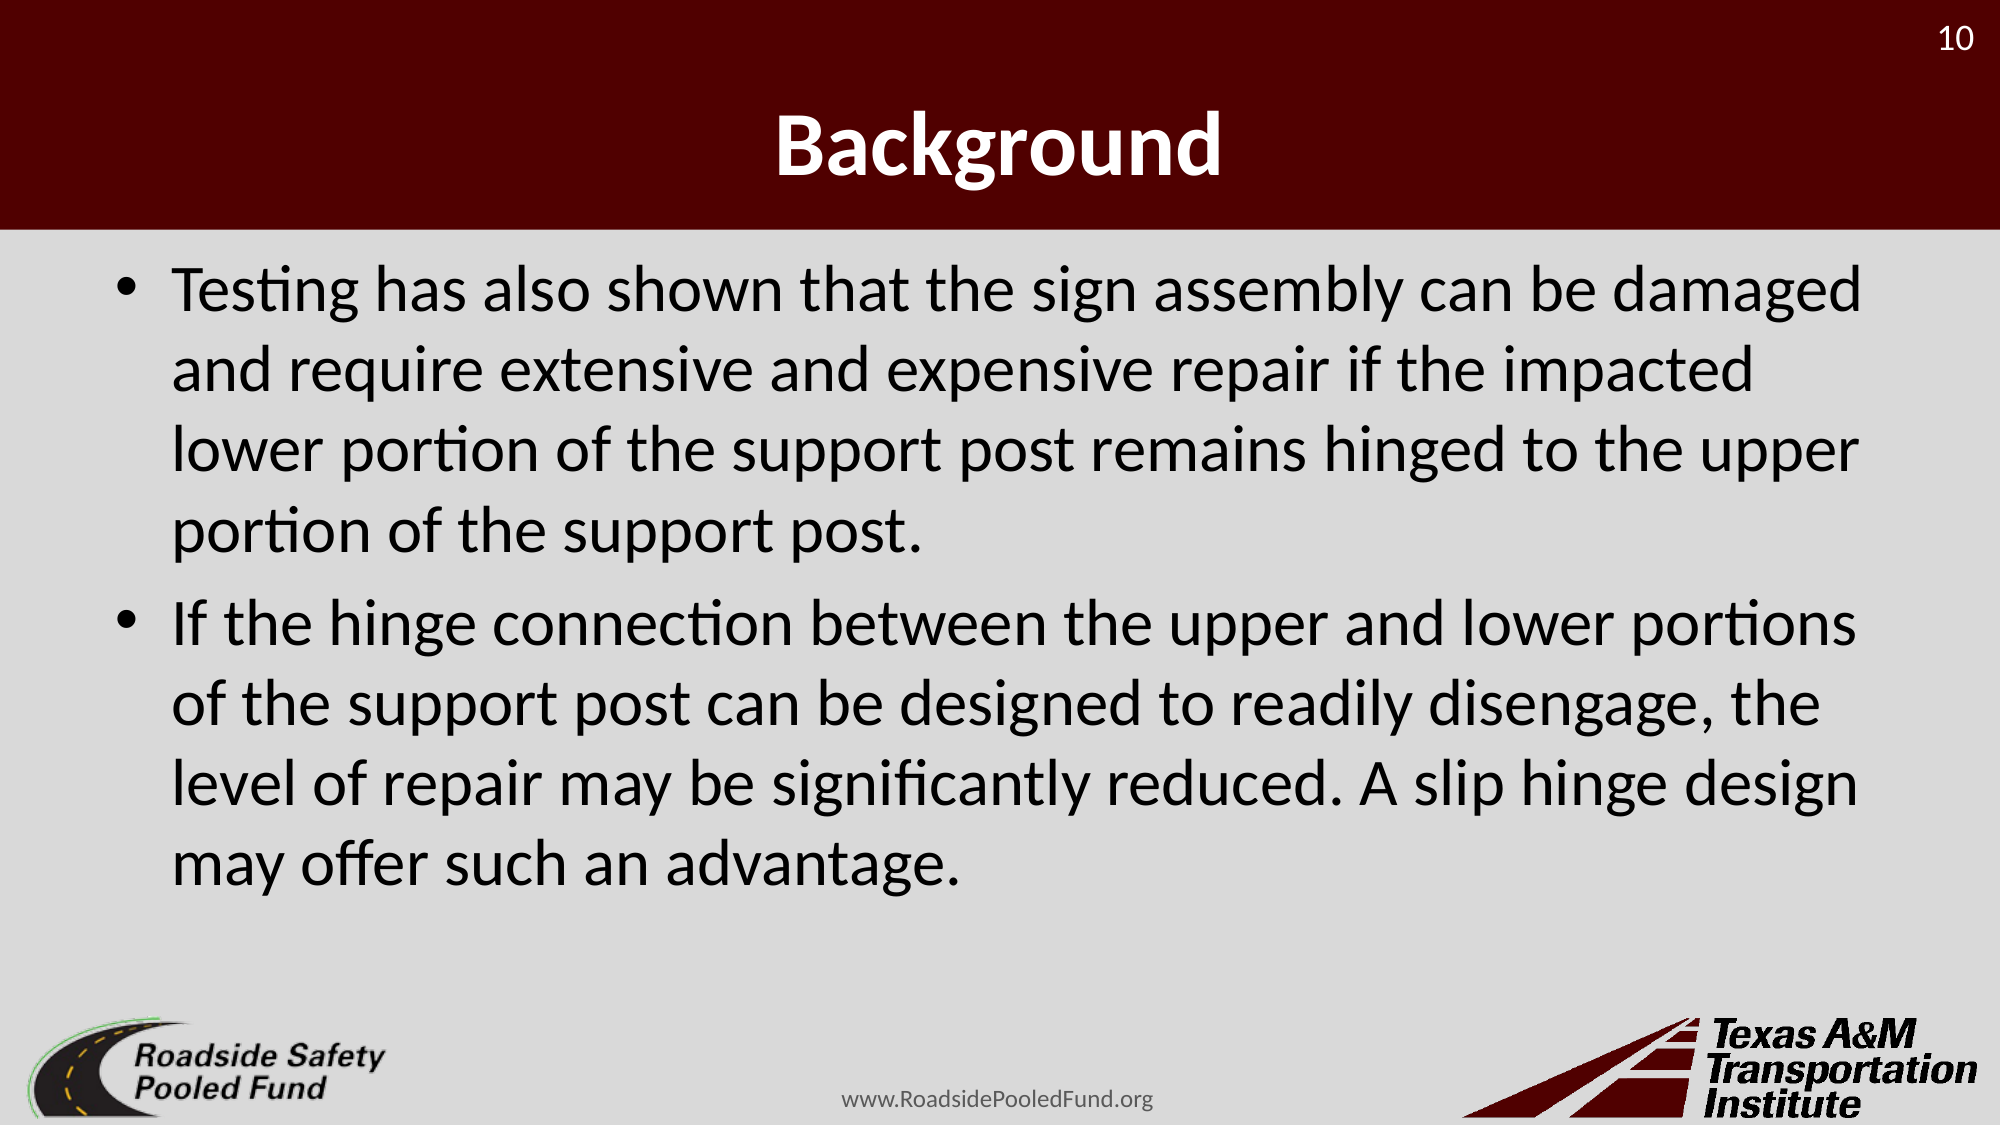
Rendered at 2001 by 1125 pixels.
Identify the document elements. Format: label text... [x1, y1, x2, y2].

list Testing has also shown that the sign assembly can be damaged and require extensive and expensive repair if the impacted lower portion of the support post remains hinged to the upper portion of the support post. If the hinge connection between the upper and lower portions of the support post can be designed to readily disengage, the level of repair may be significantly reduced. A slip hinge design may offer such an advantage. [99, 237, 1900, 1025]
title Background [99, 45, 1900, 233]
picture [1462, 1018, 1977, 1118]
picture [23, 1016, 390, 1119]
